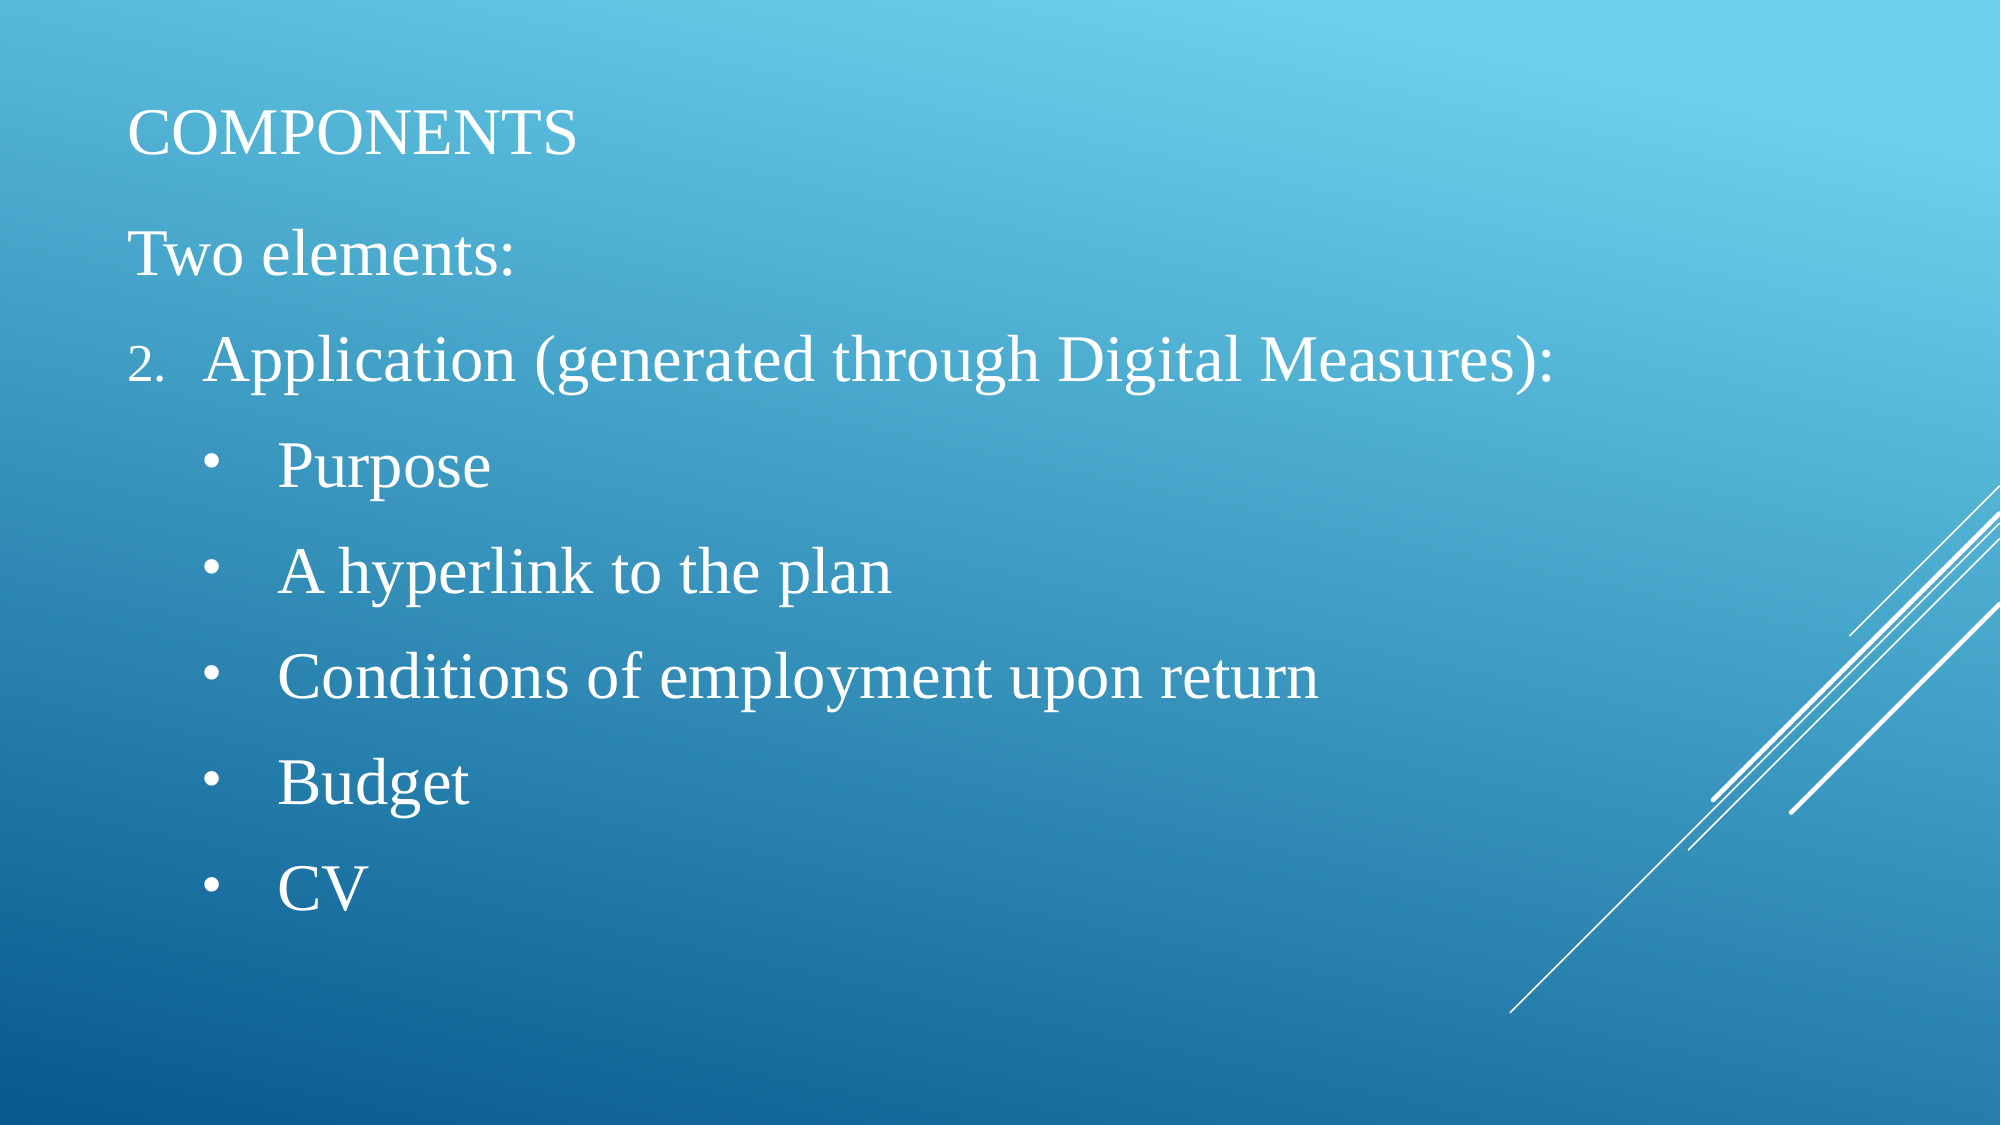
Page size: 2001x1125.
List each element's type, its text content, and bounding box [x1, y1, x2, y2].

title components [112, 54, 1763, 160]
list Two elements: Application (generated through Digital Measures): Purpose A hyperlink to the plan Conditions of employment upon return Budget CV [112, 160, 1946, 887]
